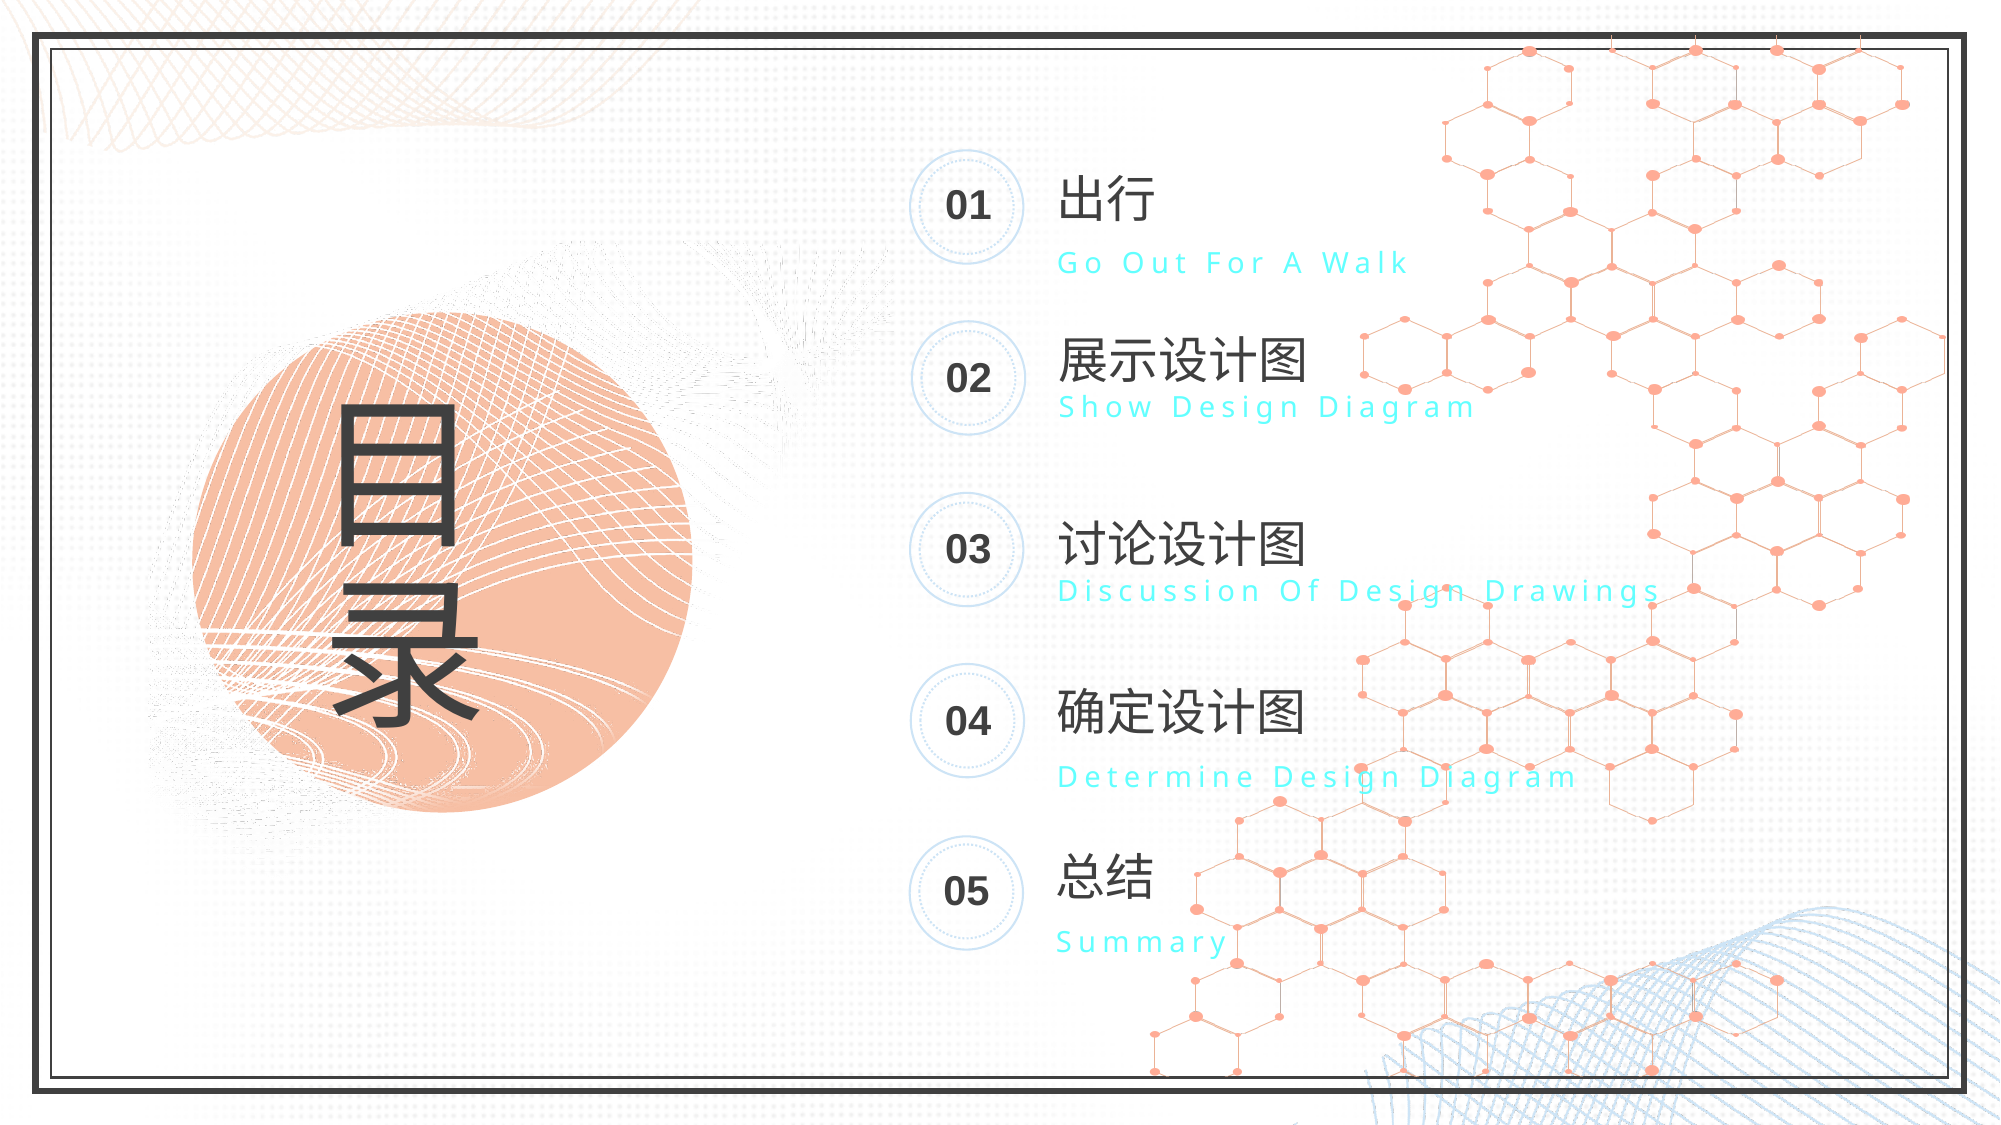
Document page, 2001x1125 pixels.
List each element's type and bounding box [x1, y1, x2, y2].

text_box [34, 153, 437, 1092]
text_box [148, 241, 894, 884]
text_box [910, 663, 1628, 803]
text_box [909, 150, 1636, 342]
text_box [911, 321, 1647, 468]
text_box [910, 492, 1702, 616]
picture [0, 0, 2000, 1125]
text_box [50, 153, 437, 1079]
